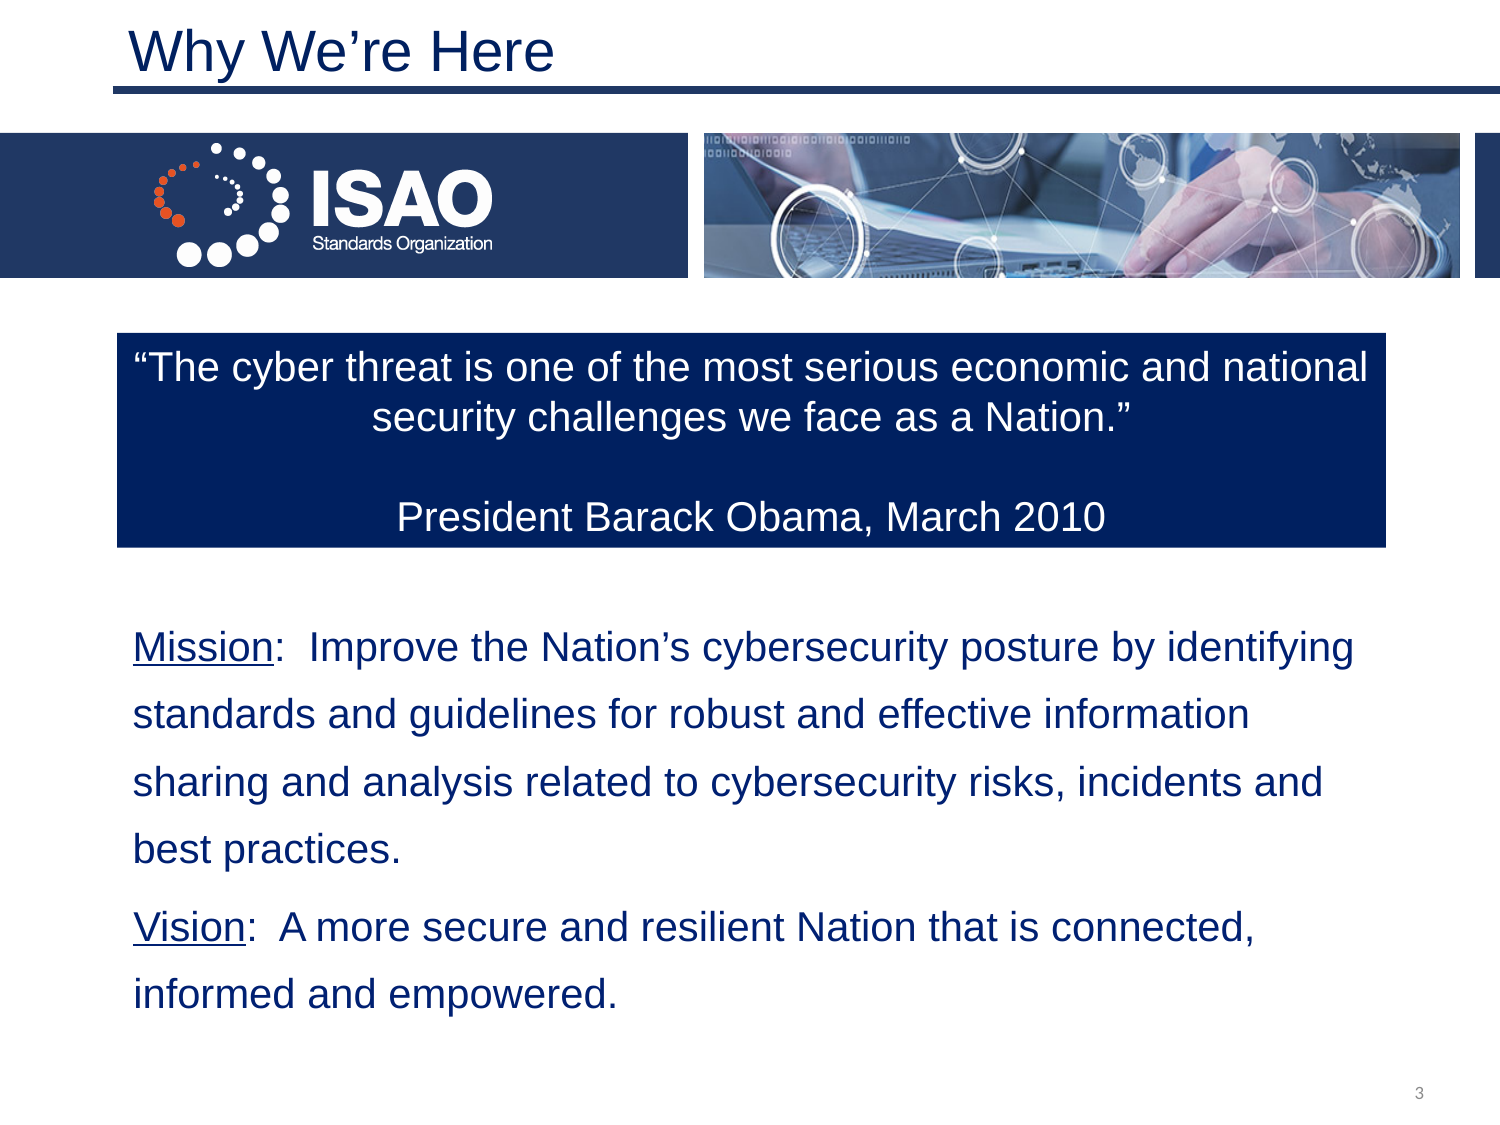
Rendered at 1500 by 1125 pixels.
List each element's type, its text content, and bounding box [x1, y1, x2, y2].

picture [154, 143, 492, 267]
slide_number 3 [1101, 1062, 1439, 1123]
title Why We’re Here [114, 0, 1500, 108]
text_box “The cyber threat is one of the most serious economic and national security challenges we face as a Nation.” President Barack Obama, March 2010 [117, 332, 1386, 548]
text_box Mission: Improve the Nation’s cybersecurity posture by identifying standards and guidelines for robust and effective information sharing and analysis related to cybersecurity risks, incidents and best practices. [117, 595, 1393, 879]
picture [704, 133, 1460, 278]
text_box Vision: A more secure and resilient Nation that is connected, informed and empowered. [118, 875, 1394, 1025]
